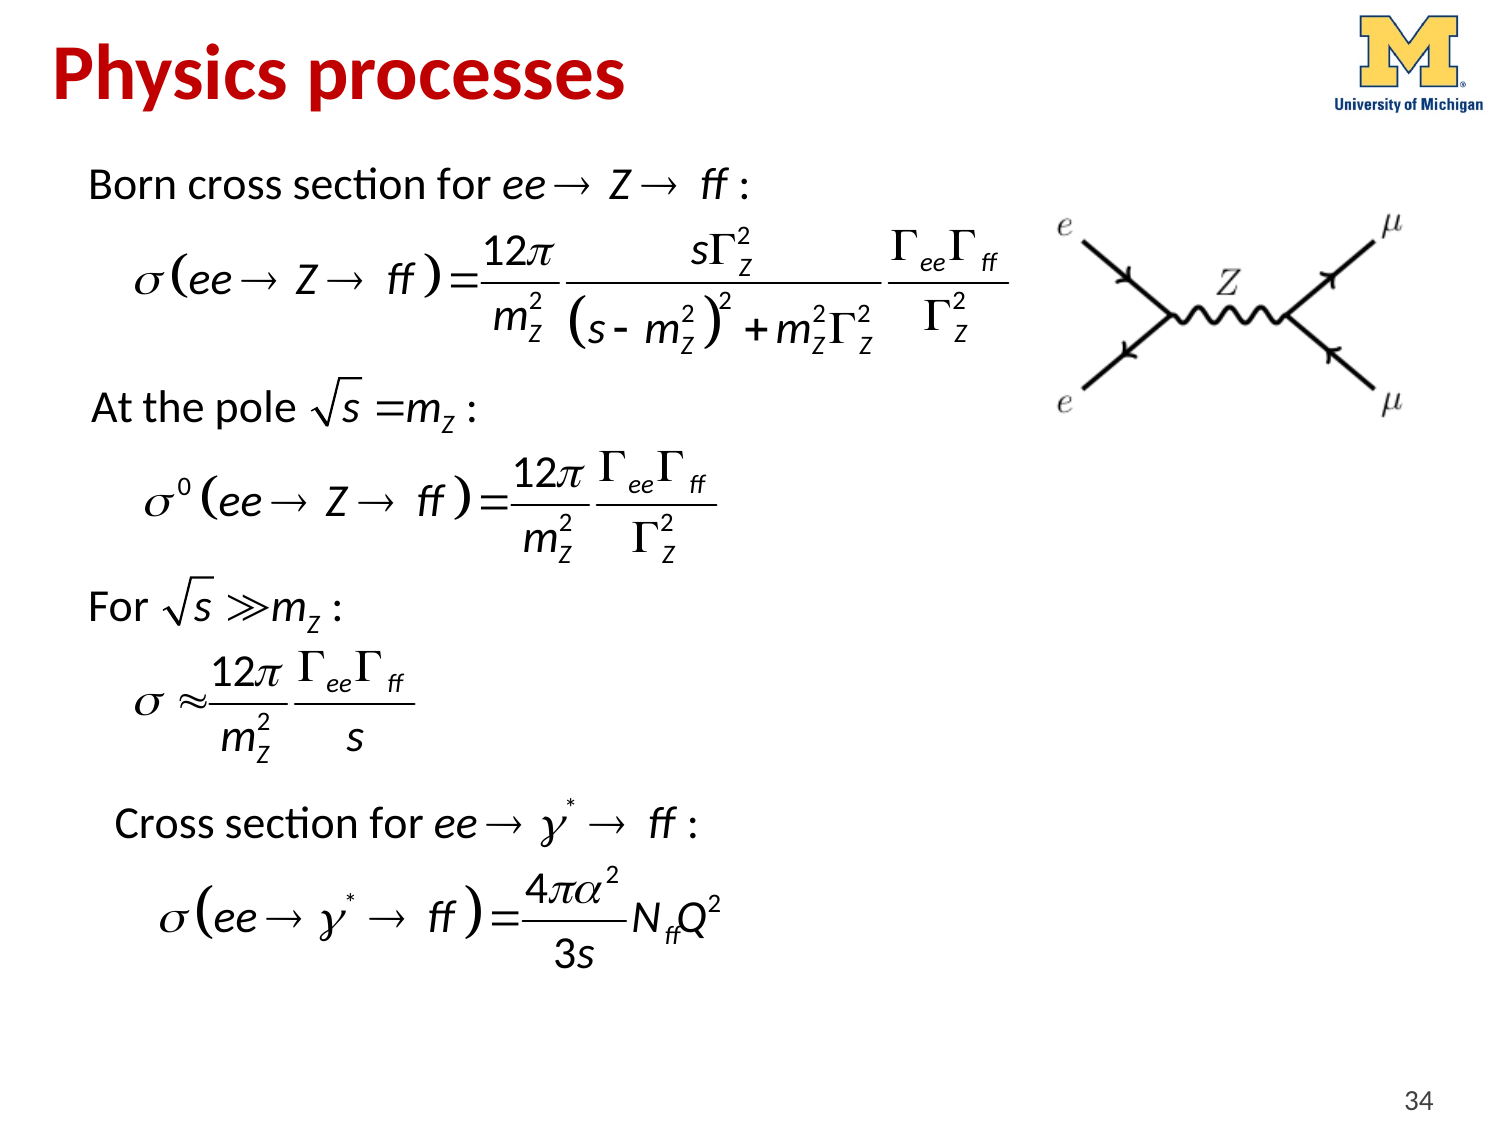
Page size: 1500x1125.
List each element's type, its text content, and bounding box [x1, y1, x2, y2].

picture [1325, 4, 1493, 126]
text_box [112, 792, 726, 975]
picture [1037, 187, 1426, 423]
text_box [87, 162, 1013, 769]
title Physics processes [37, 12, 1388, 113]
